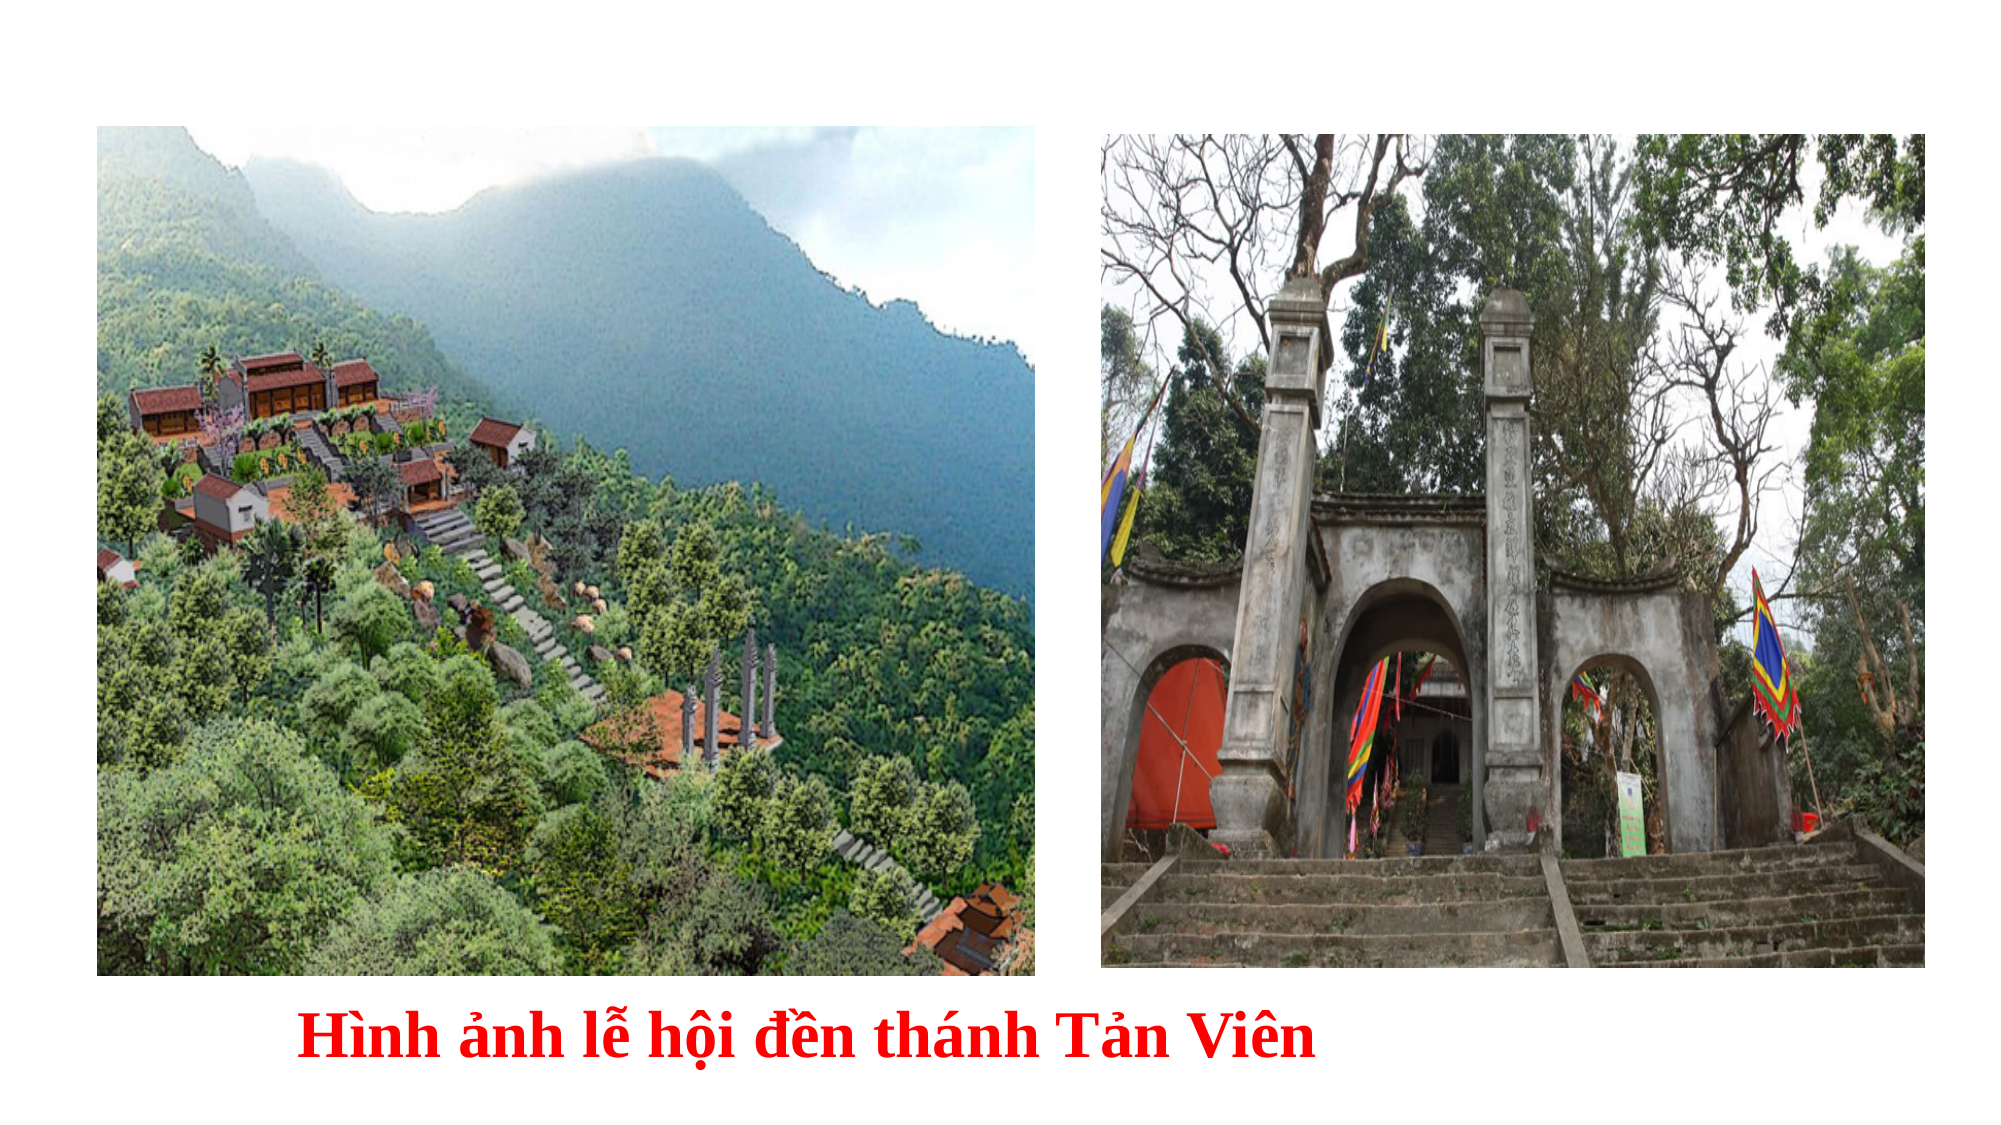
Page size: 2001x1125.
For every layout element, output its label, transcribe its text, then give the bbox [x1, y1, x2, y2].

picture [1101, 134, 1925, 968]
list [97, 126, 1035, 976]
text_box Hình ảnh lễ hội đền thánh Tản Viên [157, 983, 1458, 1079]
